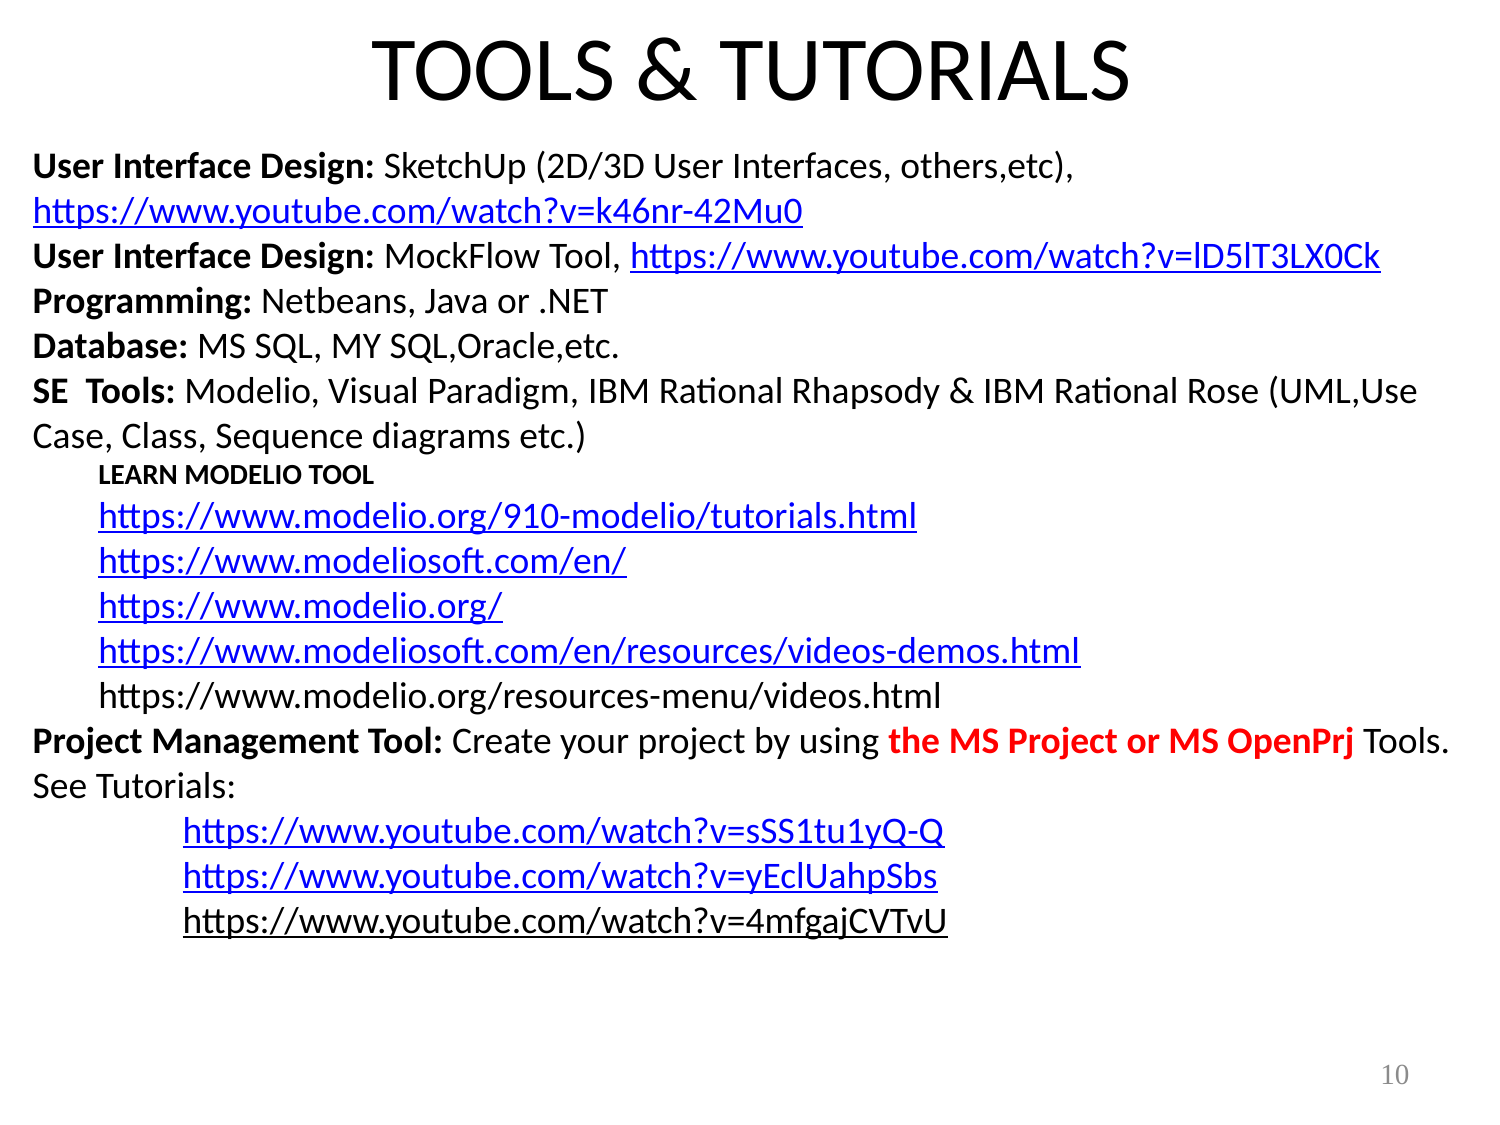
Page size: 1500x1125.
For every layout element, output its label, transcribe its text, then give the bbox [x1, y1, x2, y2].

slide_number 10 [1074, 1042, 1425, 1103]
title TOOLS & TUTORIALS [76, 0, 1427, 128]
list User Interface Design: SketchUp (2D/3D User Interfaces, others,etc), https://www.youtube.com/watch?v=k46nr-42Mu0 User Interface Design: MockFlow Tool, https://www.youtube.com/watch?v=lD5lT3LX0Ck Programming: Netbeans, Java or .NET Database: MS SQL, MY SQL,Oracle,etc. SE Tools: Modelio, Visual Paradigm, IBM Rational Rhapsody & IBM Rational Rose (UML,Use Case, Class, Sequence diagrams etc.) LEARN MODELIO TOOL https://www.modelio.org/910-modelio/tutorials.html https://www.modeliosoft.com/en/ https://www.modelio.org/ https://www.modeliosoft.com/en/resources/videos-demos.html https://www.modelio.org/resources-menu/videos.html Project Management Tool: Create your project by using the MS Project or MS OpenPrj Tools. See Tutorials: https://www.youtube.com/watch?v=sSS1tu1yQ-Q https://www.youtube.com/watch?v=yEclUahpSbs https://www.youtube.com/watch?v=4mfgajCVTvU [17, 133, 1483, 1103]
